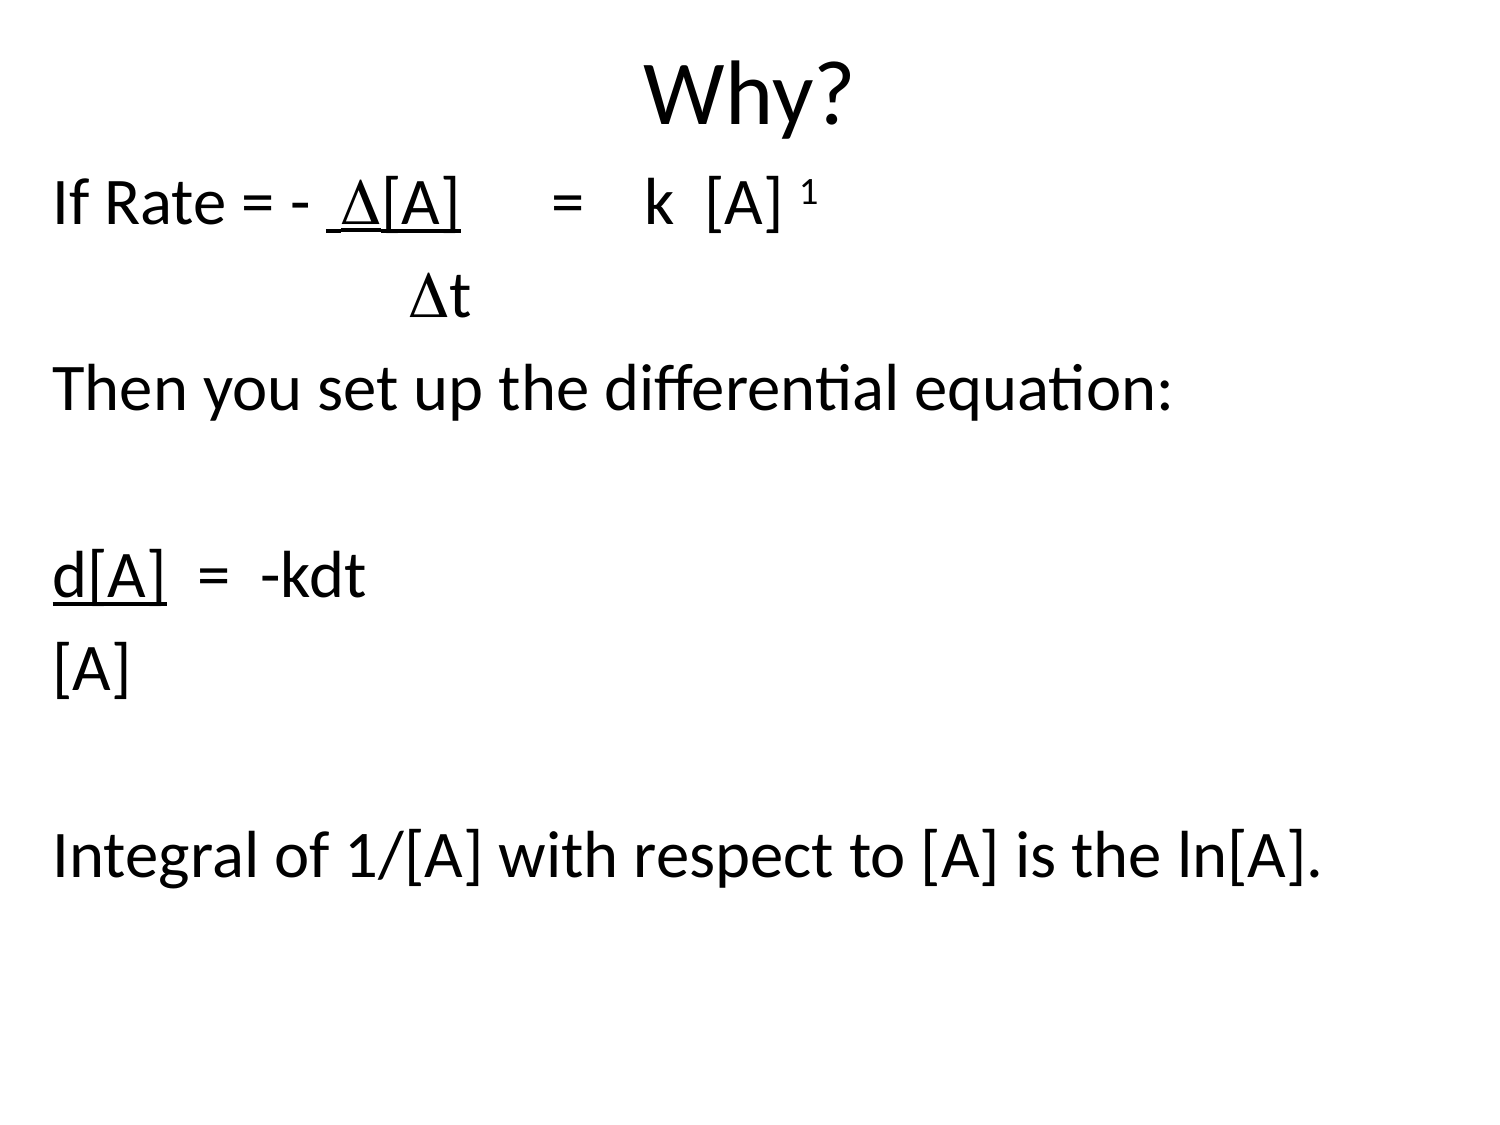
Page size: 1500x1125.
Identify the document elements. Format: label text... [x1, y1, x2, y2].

list If Rate = - [A] = k [A] 1 t Then you set up the differential equation: d[A] = -kdt [A] Integral of 1/[A] with respect to [A] is the ln[A]. [37, 149, 1475, 1088]
title Why? [112, 24, 1388, 149]
